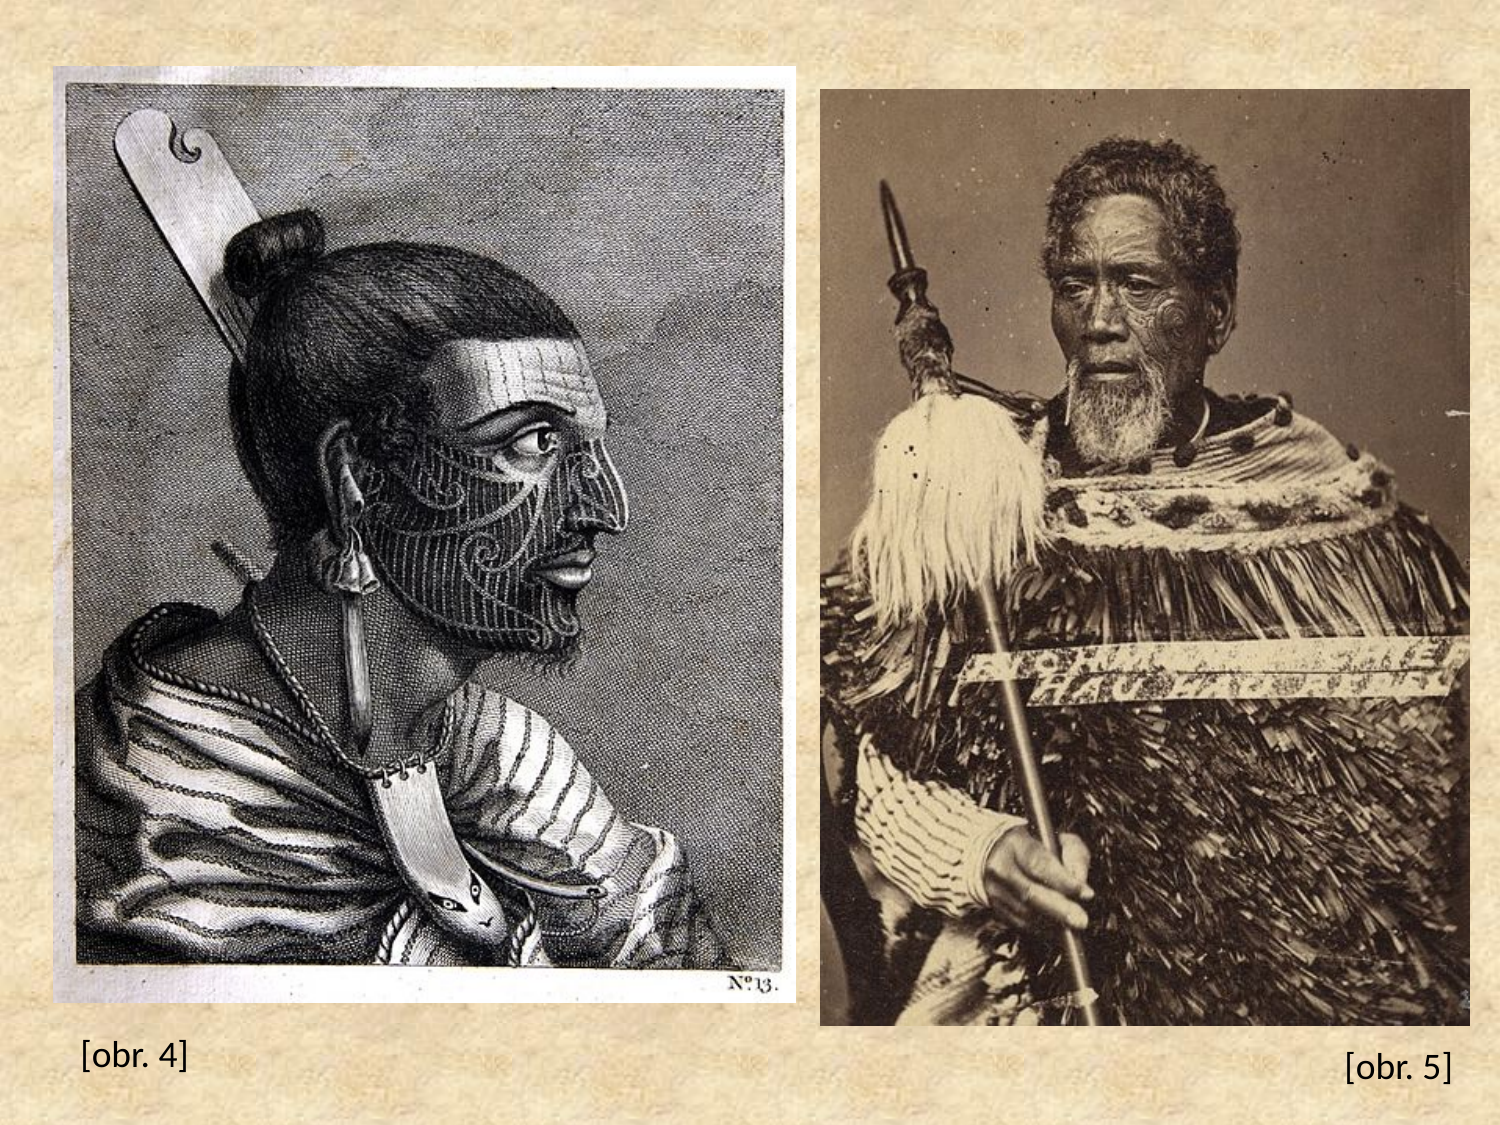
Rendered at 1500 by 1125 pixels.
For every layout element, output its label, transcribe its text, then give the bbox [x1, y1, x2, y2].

text_box [obr. 4] [65, 1023, 205, 1083]
text_box [obr. 5] [1329, 1034, 1468, 1095]
picture [0, 0, 1500, 1125]
